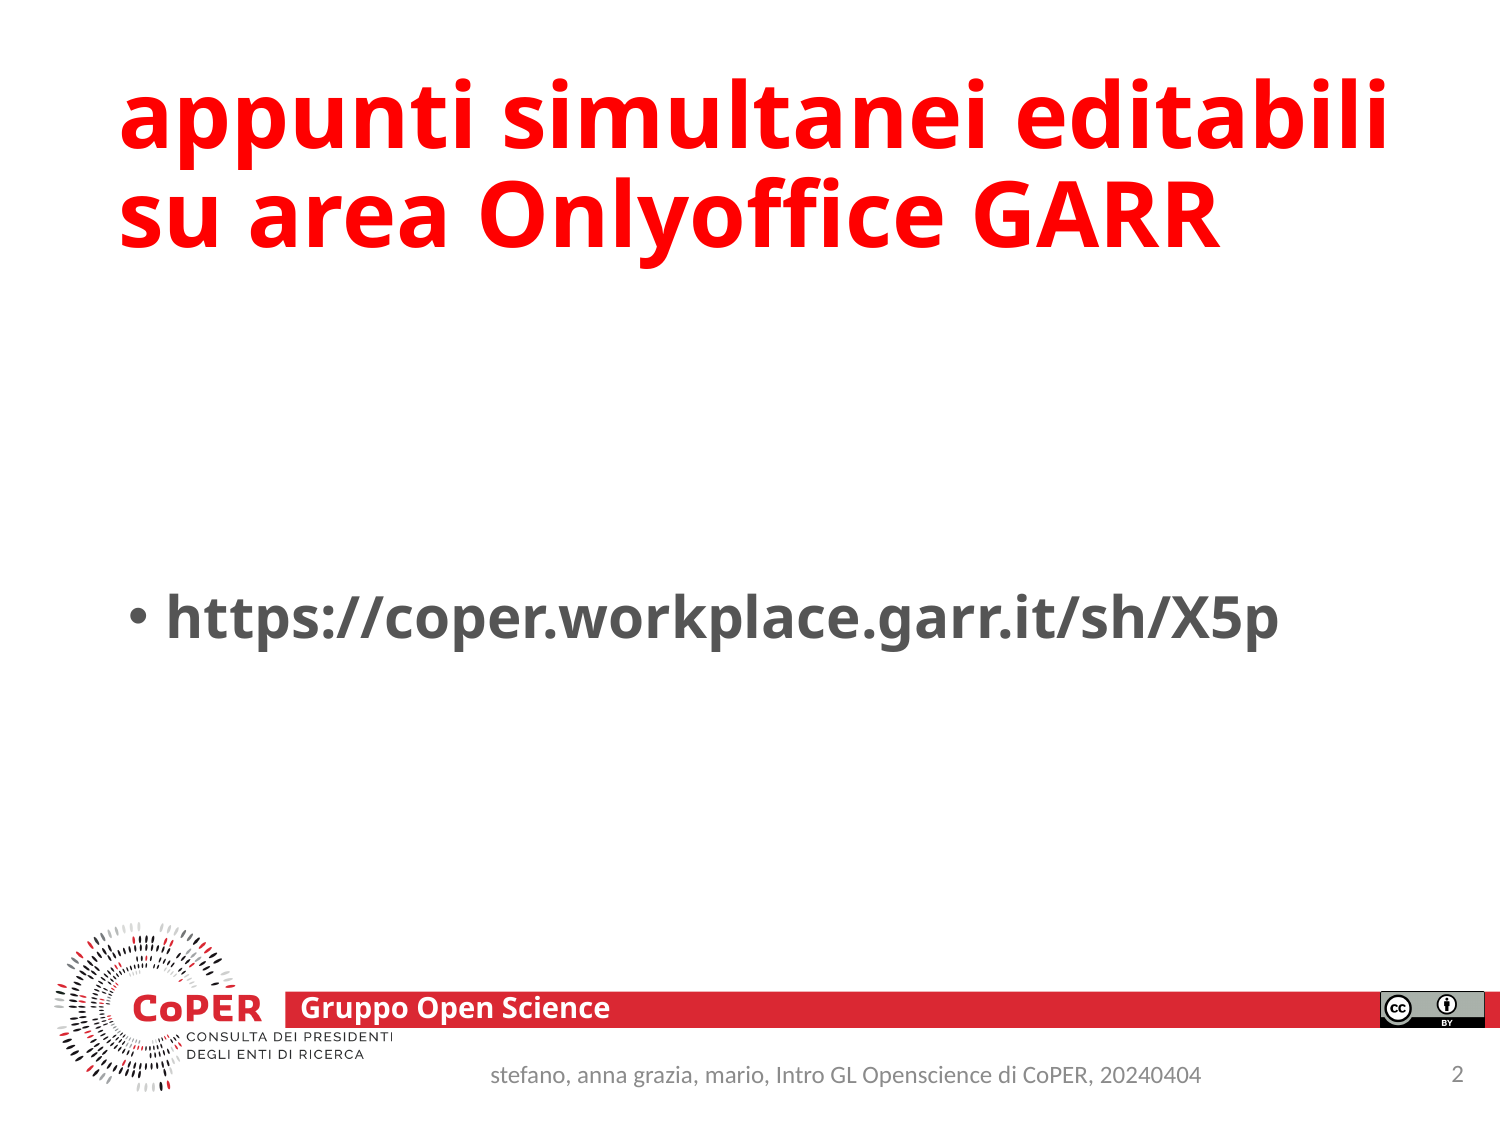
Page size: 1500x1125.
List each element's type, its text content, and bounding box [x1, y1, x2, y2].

picture [54, 922, 392, 1092]
slide_number 2 [1406, 1042, 1479, 1103]
title appunti simultanei editabili su area Onlyoffice GARR [103, 59, 1454, 278]
footer stefano, anna grazia, mario, Intro GL Openscience di CoPER, 20240404 [296, 1053, 1397, 1094]
list https://coper.workplace.garr.it/sh/X5p [113, 580, 1407, 680]
picture [1380, 991, 1485, 1028]
